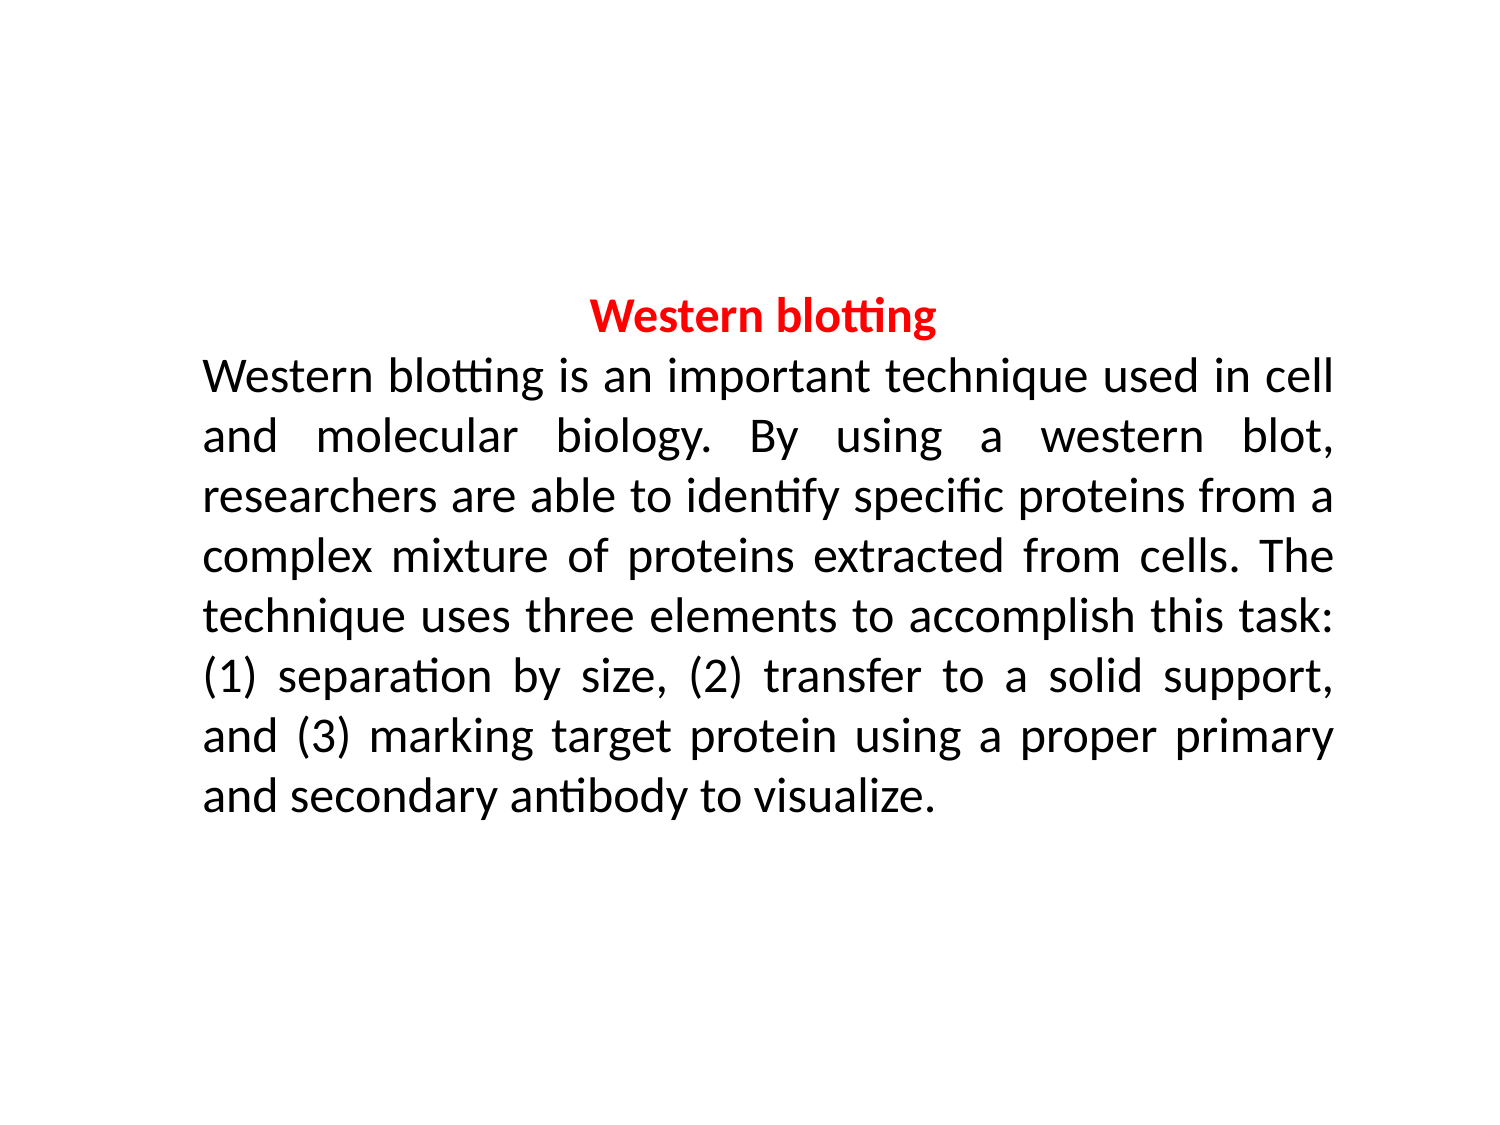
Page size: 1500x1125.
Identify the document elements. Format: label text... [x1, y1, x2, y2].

text_box Western blotting Western blotting is an important technique used in cell and molecular biology. By using a western blot, researchers are able to identify specific proteins from a complex mixture of proteins extracted from cells. The technique uses three elements to accomplish this task: (1) separation by size, (2) transfer to a solid support, and (3) marking target protein using a proper primary and secondary antibody to visualize. [187, 274, 1350, 830]
